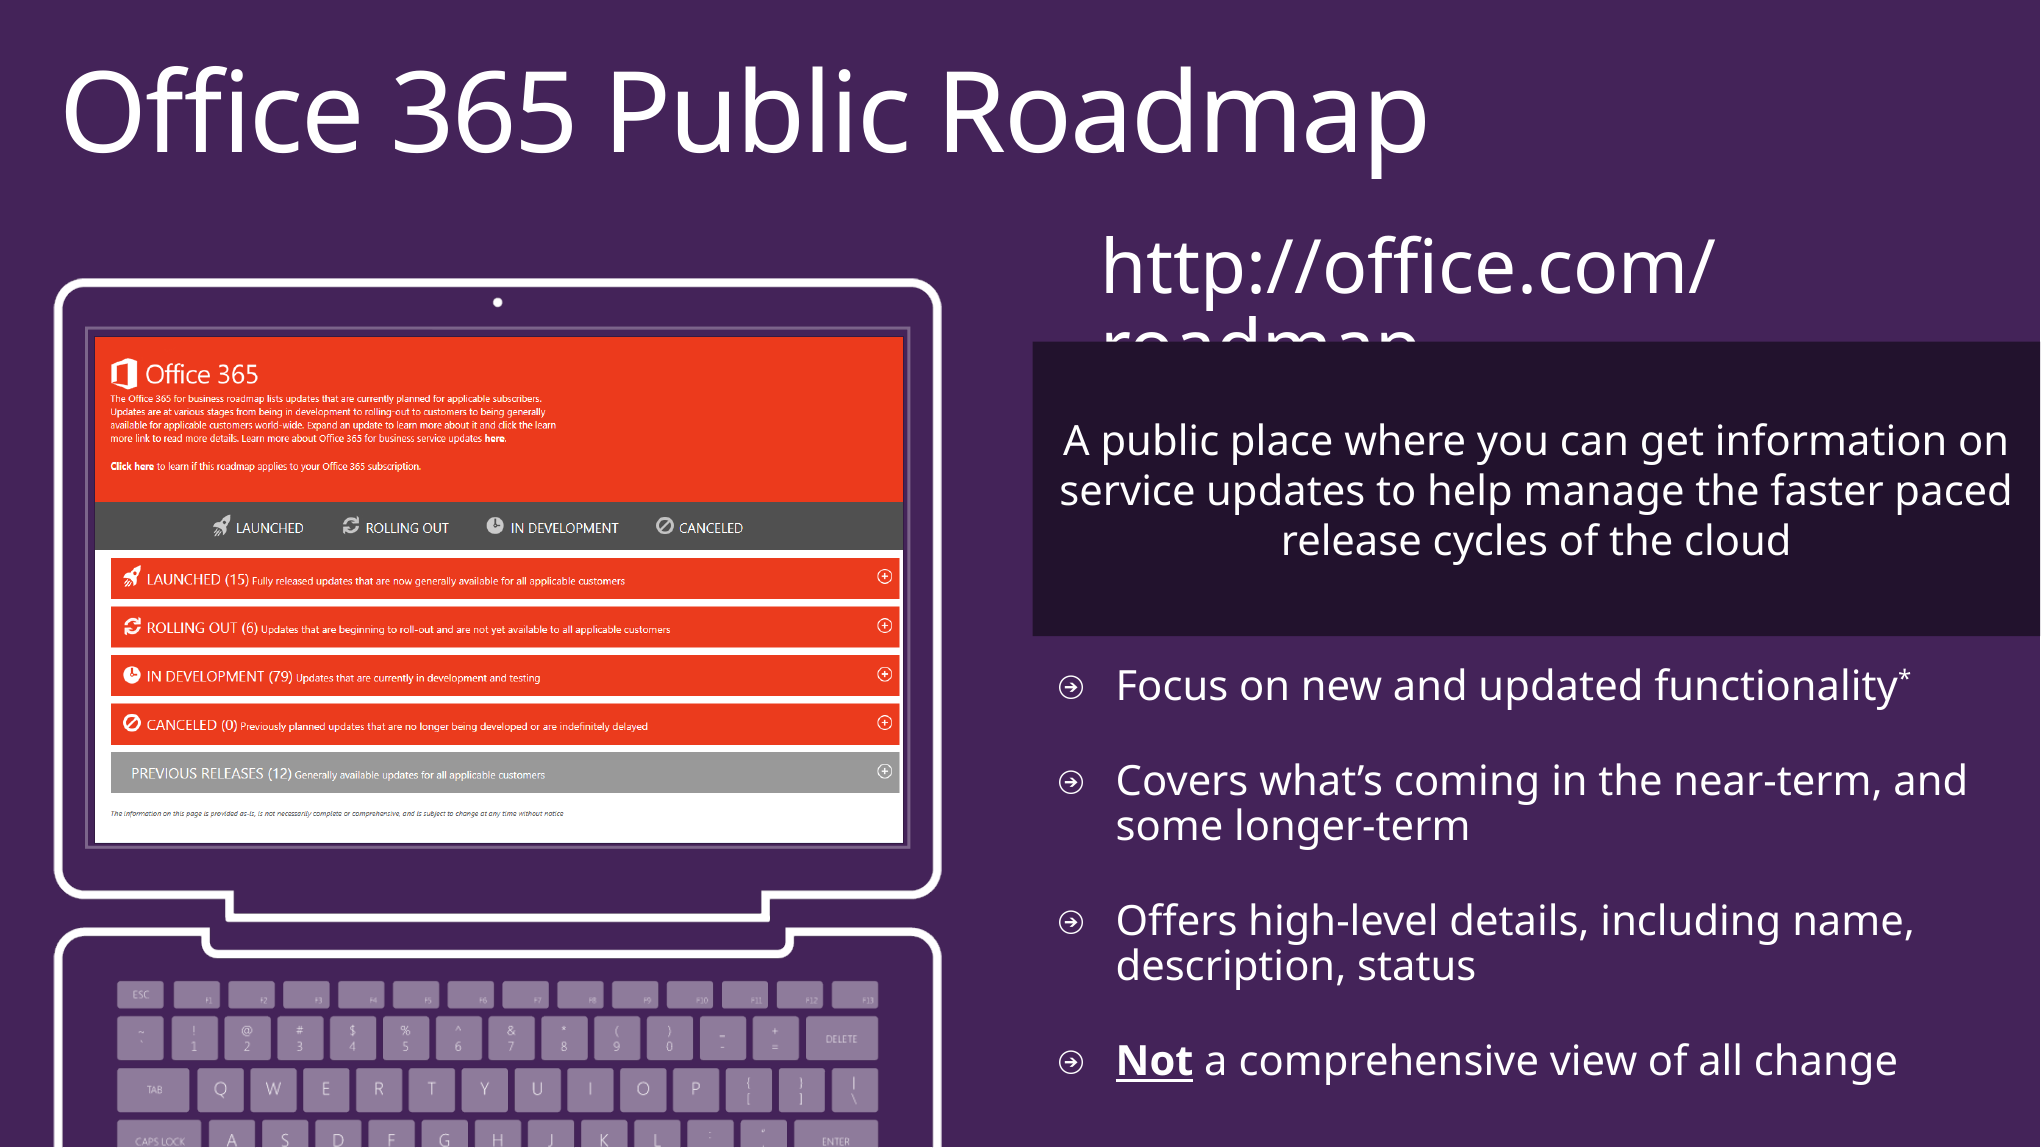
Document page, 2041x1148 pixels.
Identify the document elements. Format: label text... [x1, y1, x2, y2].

text_box Office 365 Public Roadmap [45, 48, 1996, 199]
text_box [45, 270, 946, 1148]
text_box http://office.com/roadmap [1070, 204, 1970, 337]
text_box Focus on new and updated functionality* Covers what’s coming in the near-term, and some longer-term Offers high-level details, including name, description, status Not a comprehensive view of all change [1044, 657, 2011, 712]
picture [1059, 764, 1089, 794]
picture [1059, 669, 1089, 699]
picture [1059, 1044, 1089, 1074]
picture [1059, 904, 1089, 934]
text_box A public place where you can get information on service updates to help manage the faster paced release cycles of the cloud [1032, 341, 2041, 637]
